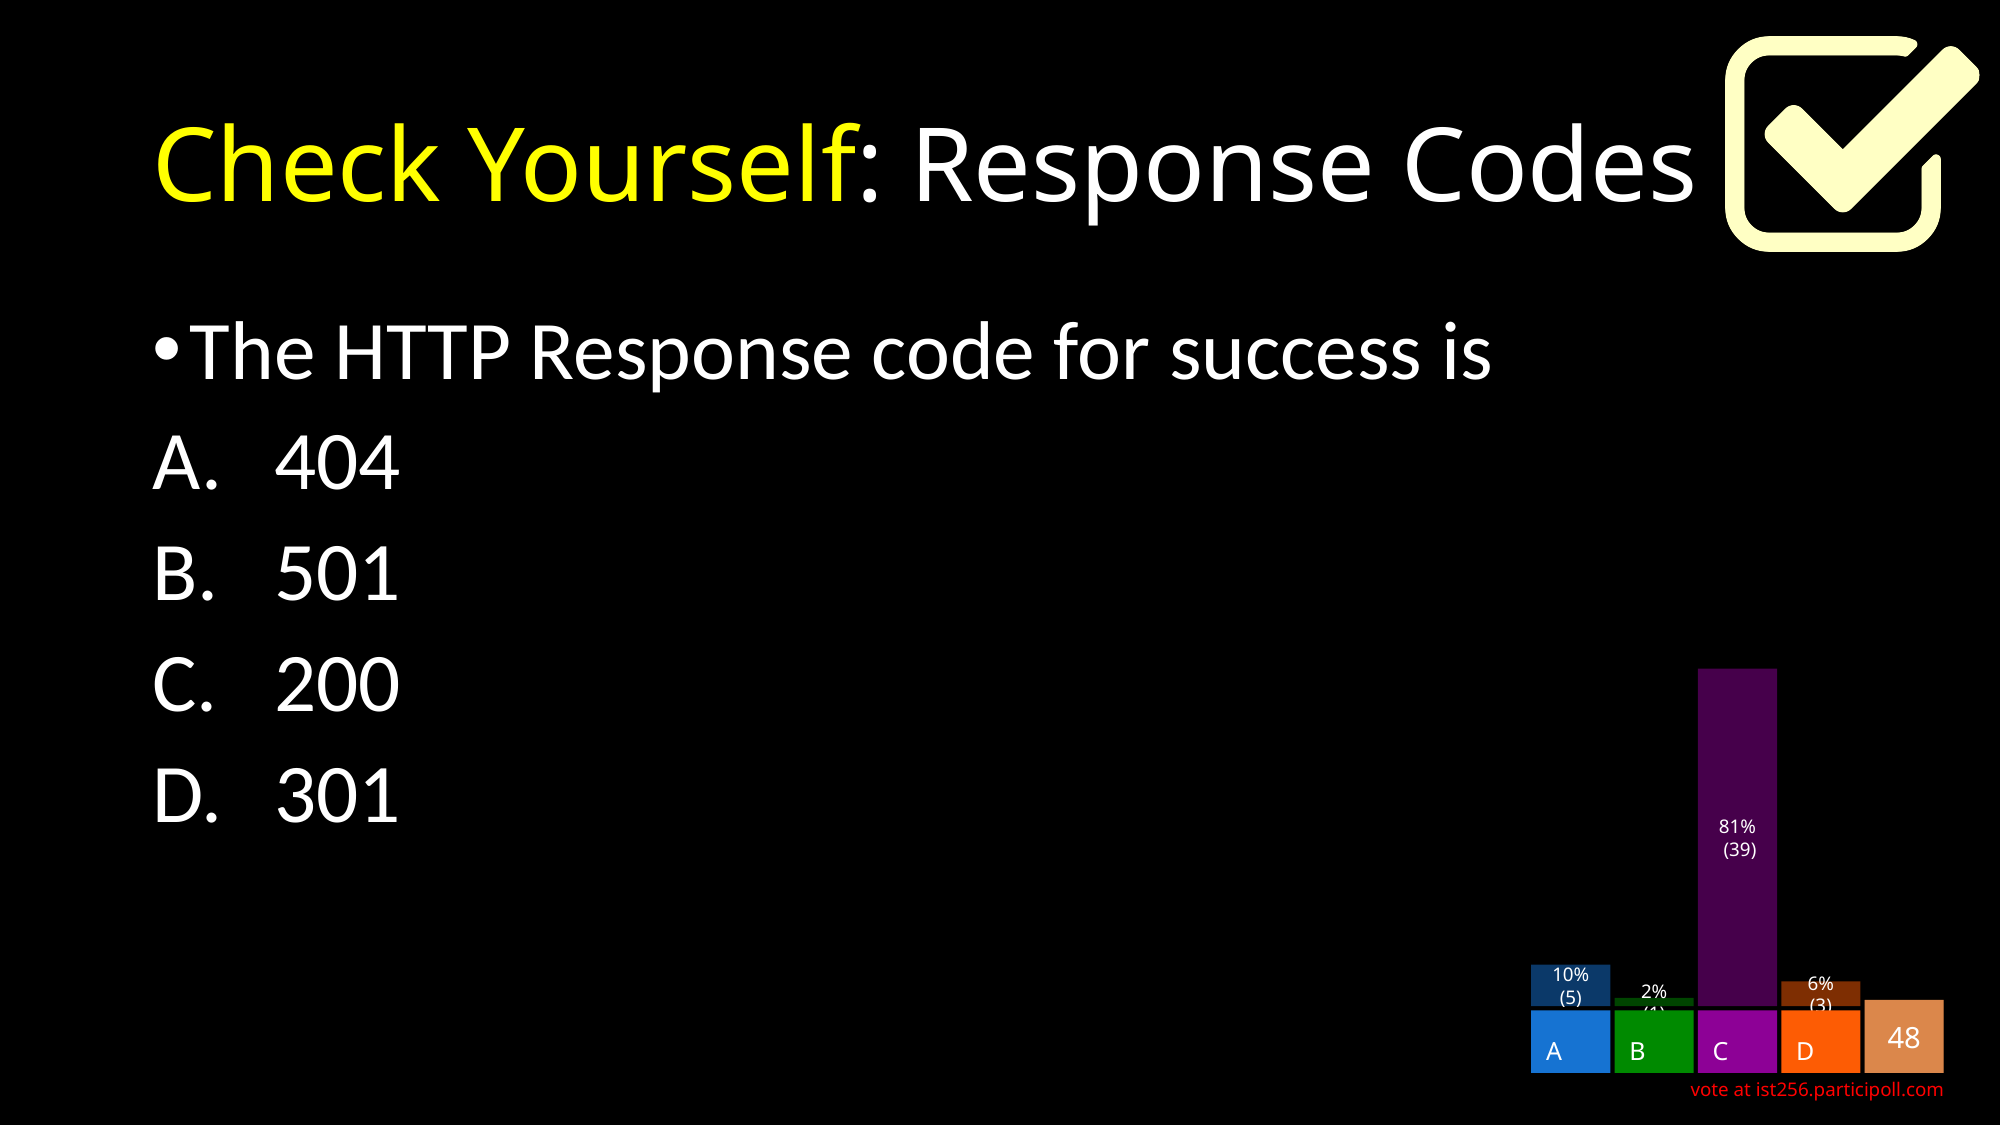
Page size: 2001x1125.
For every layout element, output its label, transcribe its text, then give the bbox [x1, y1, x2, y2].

title Check Yourself: Response Codes [137, 59, 1863, 278]
text_box 6% (3) [1781, 981, 1861, 1007]
text_box B [1614, 1010, 1694, 1073]
text_box vote at ist256.participoll.com [1437, 1072, 1959, 1105]
text_box [1864, 999, 1944, 1072]
list The HTTP Response code for success is 404 501 200 301 [137, 299, 1863, 1014]
text_box D [1781, 1010, 1861, 1073]
text_box A [1531, 1010, 1611, 1073]
text_box C [1697, 1010, 1778, 1073]
text_box 81% (39) [1697, 668, 1778, 1007]
text_box 10% (5) [1531, 964, 1611, 1007]
text_box 2% (1) [1614, 997, 1694, 1007]
picture [1725, 16, 1980, 271]
